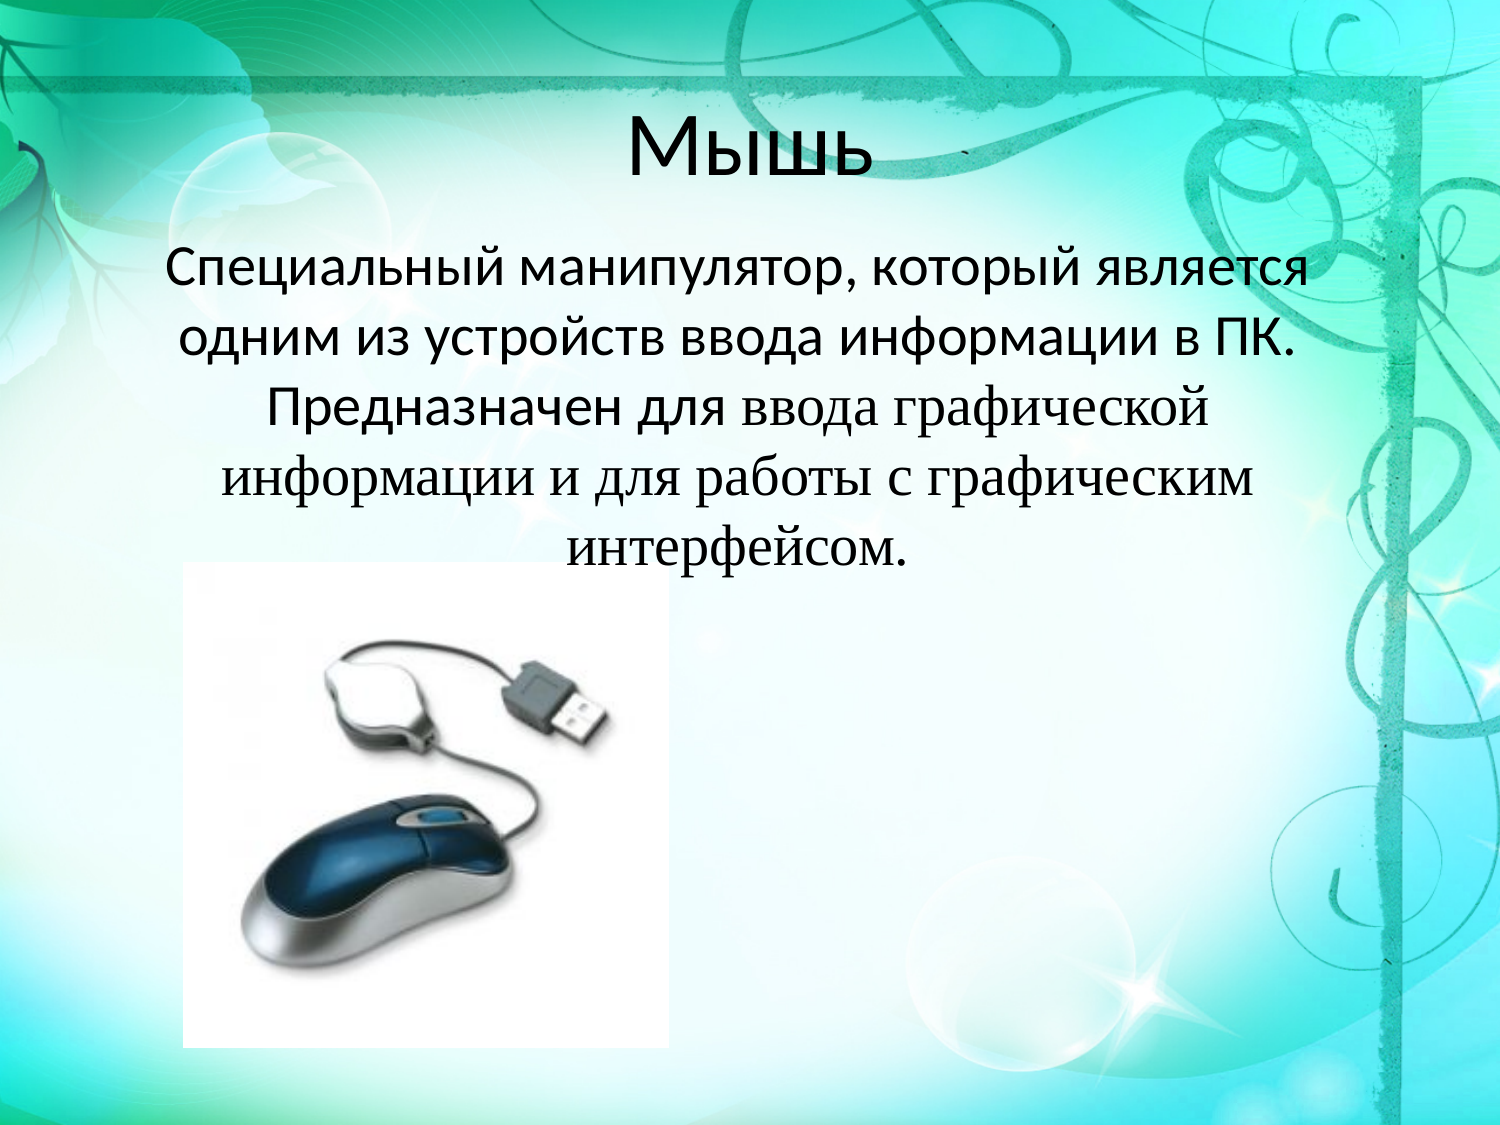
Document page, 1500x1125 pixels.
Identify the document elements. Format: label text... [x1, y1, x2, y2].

picture [0, 0, 1500, 1125]
title Мышь [74, 44, 1426, 233]
text_box Специальный манипулятор, который является одним из устройств ввода информации в ПК. Предназначен для ввода графической информации и для работы с графическим интерфейсом. [88, 219, 1388, 585]
